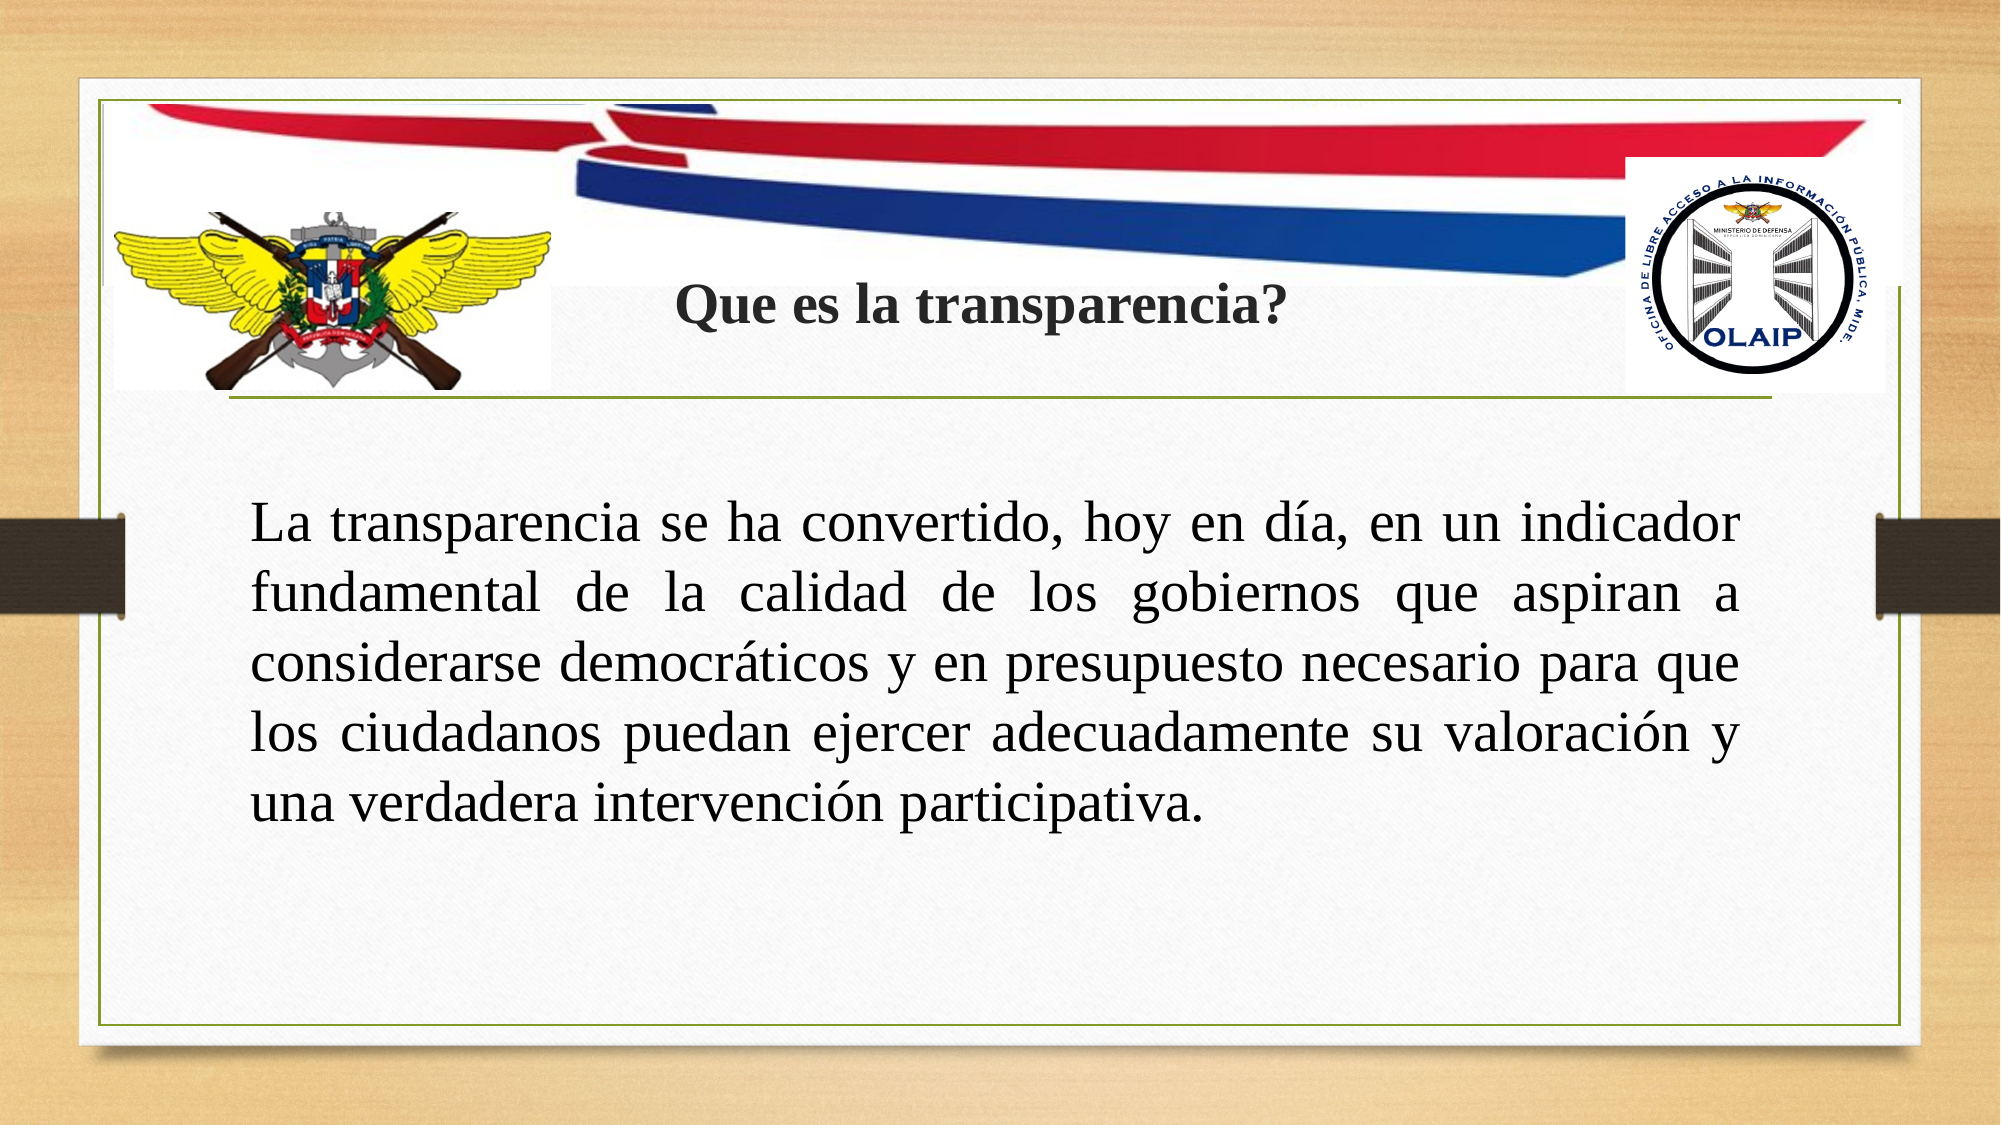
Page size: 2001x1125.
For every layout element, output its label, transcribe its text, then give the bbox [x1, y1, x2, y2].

text_box La transparencia se ha convertido, hoy en día, en un indicador fundamental de la calidad de los gobiernos que aspiran a considerarse democráticos y en presupuesto necesario para que los ciudadanos puedan ejercer adecuadamente su valoración y una verdadera intervención participativa. [236, 475, 1757, 841]
picture [0, 0, 2001, 1125]
text_box [268, 432, 1804, 569]
title Que es la transparencia? [552, 286, 1447, 360]
